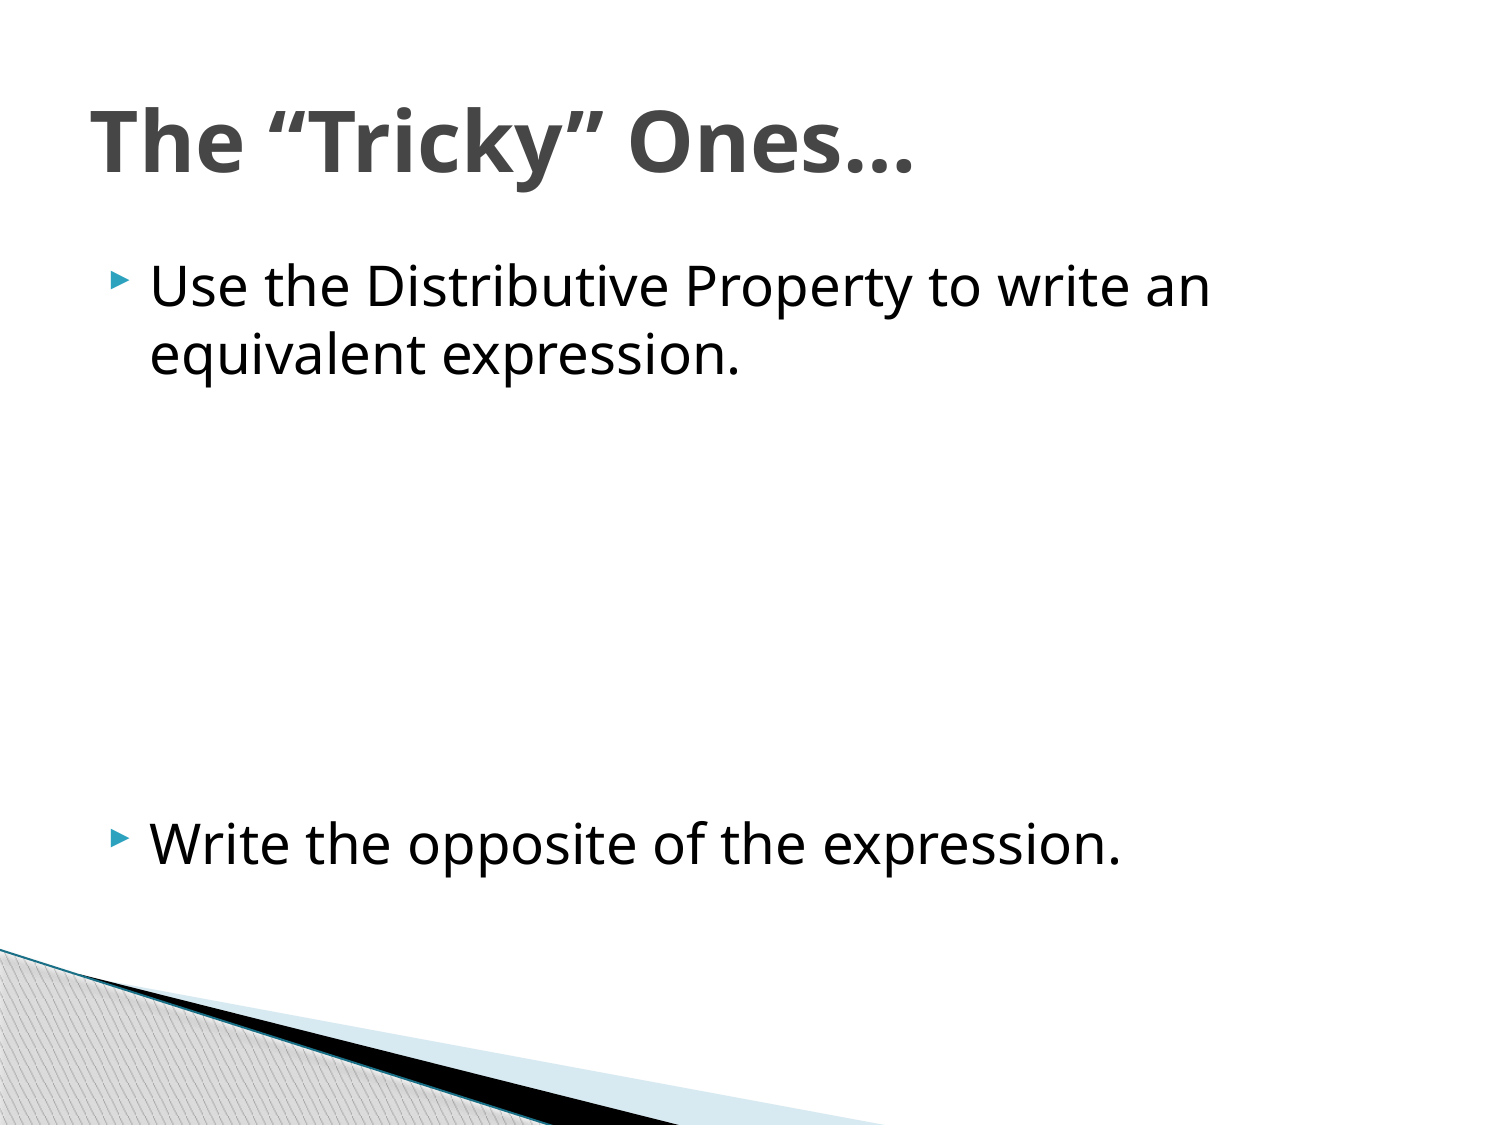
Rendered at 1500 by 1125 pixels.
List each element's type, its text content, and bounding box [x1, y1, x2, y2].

title The “Tricky” Ones… [75, 45, 1425, 233]
